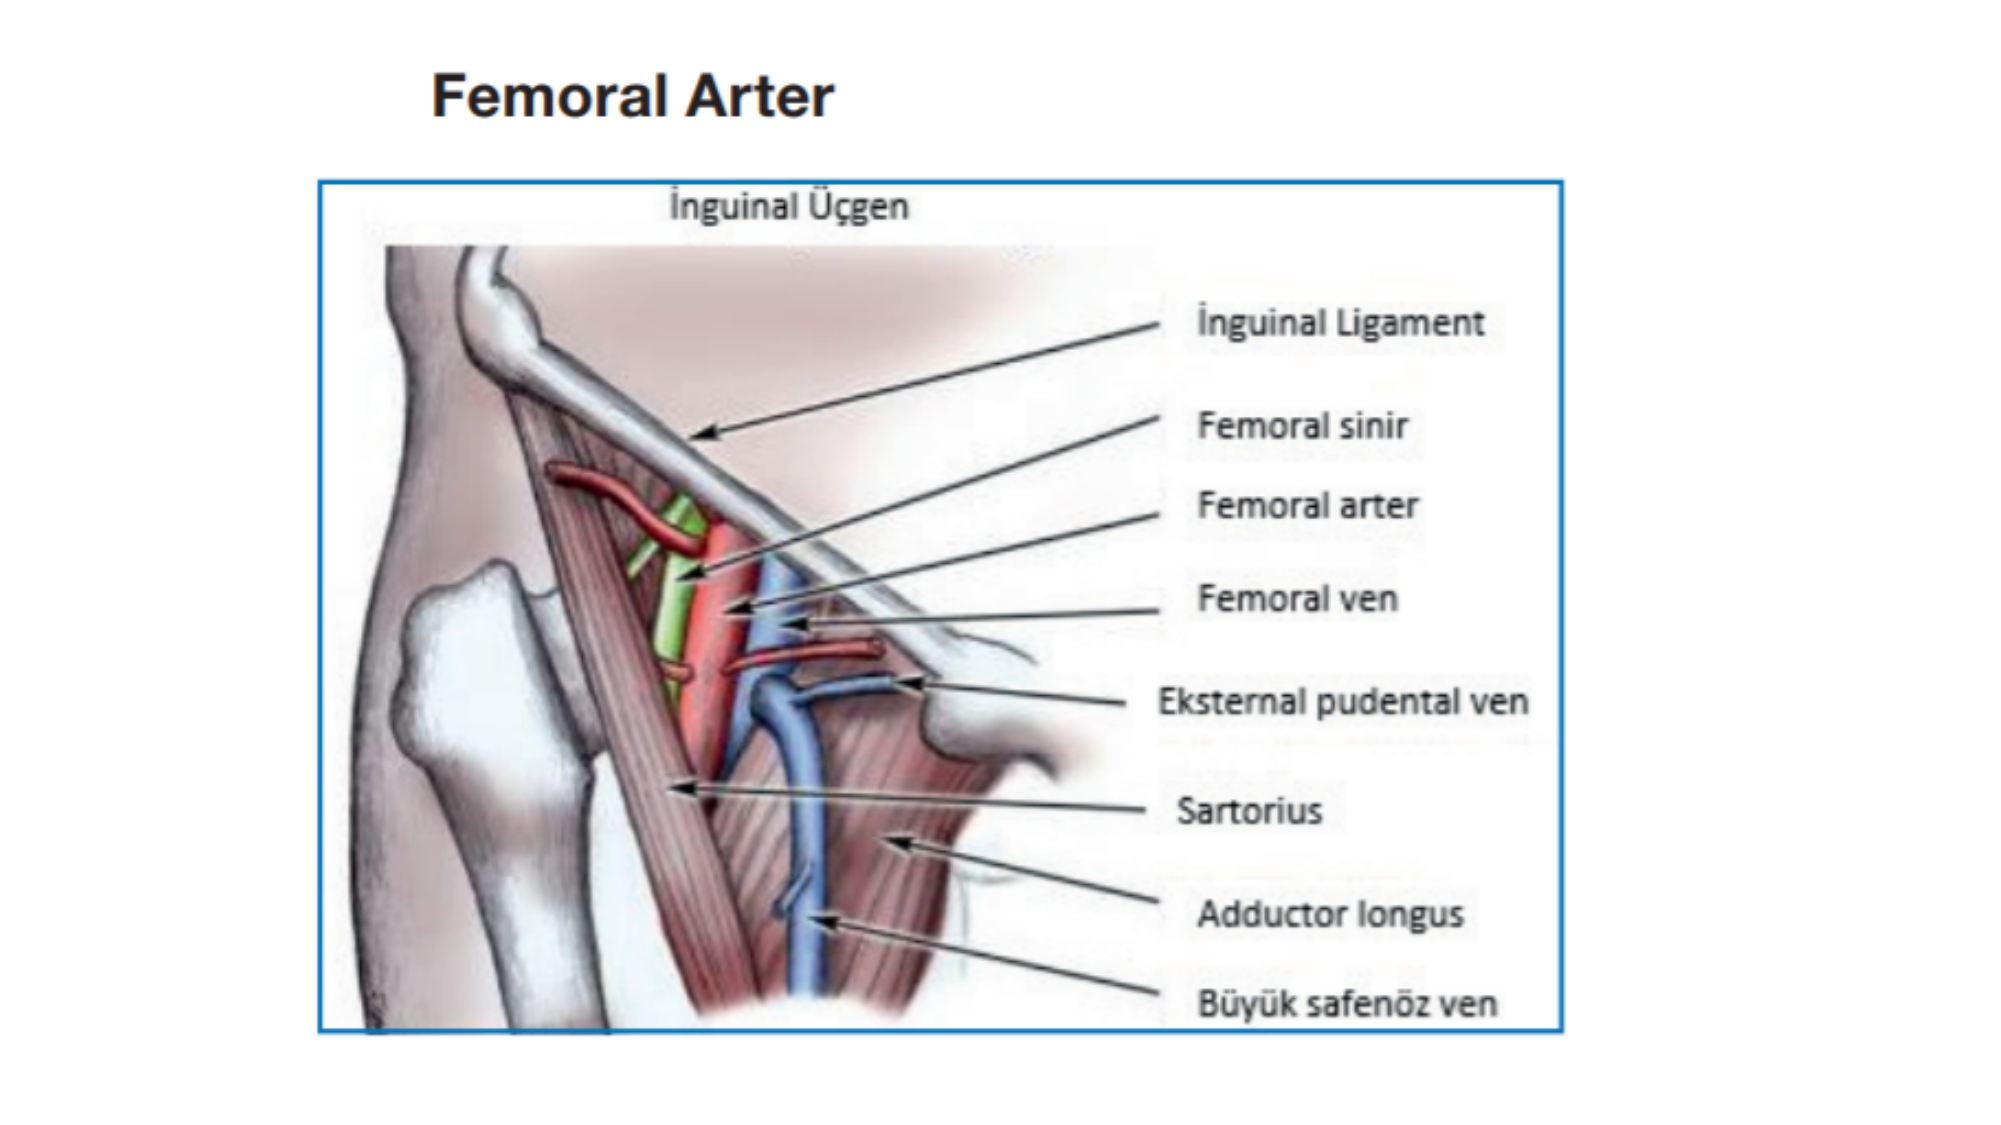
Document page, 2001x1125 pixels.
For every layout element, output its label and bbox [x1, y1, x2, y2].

picture [204, 40, 1588, 1051]
